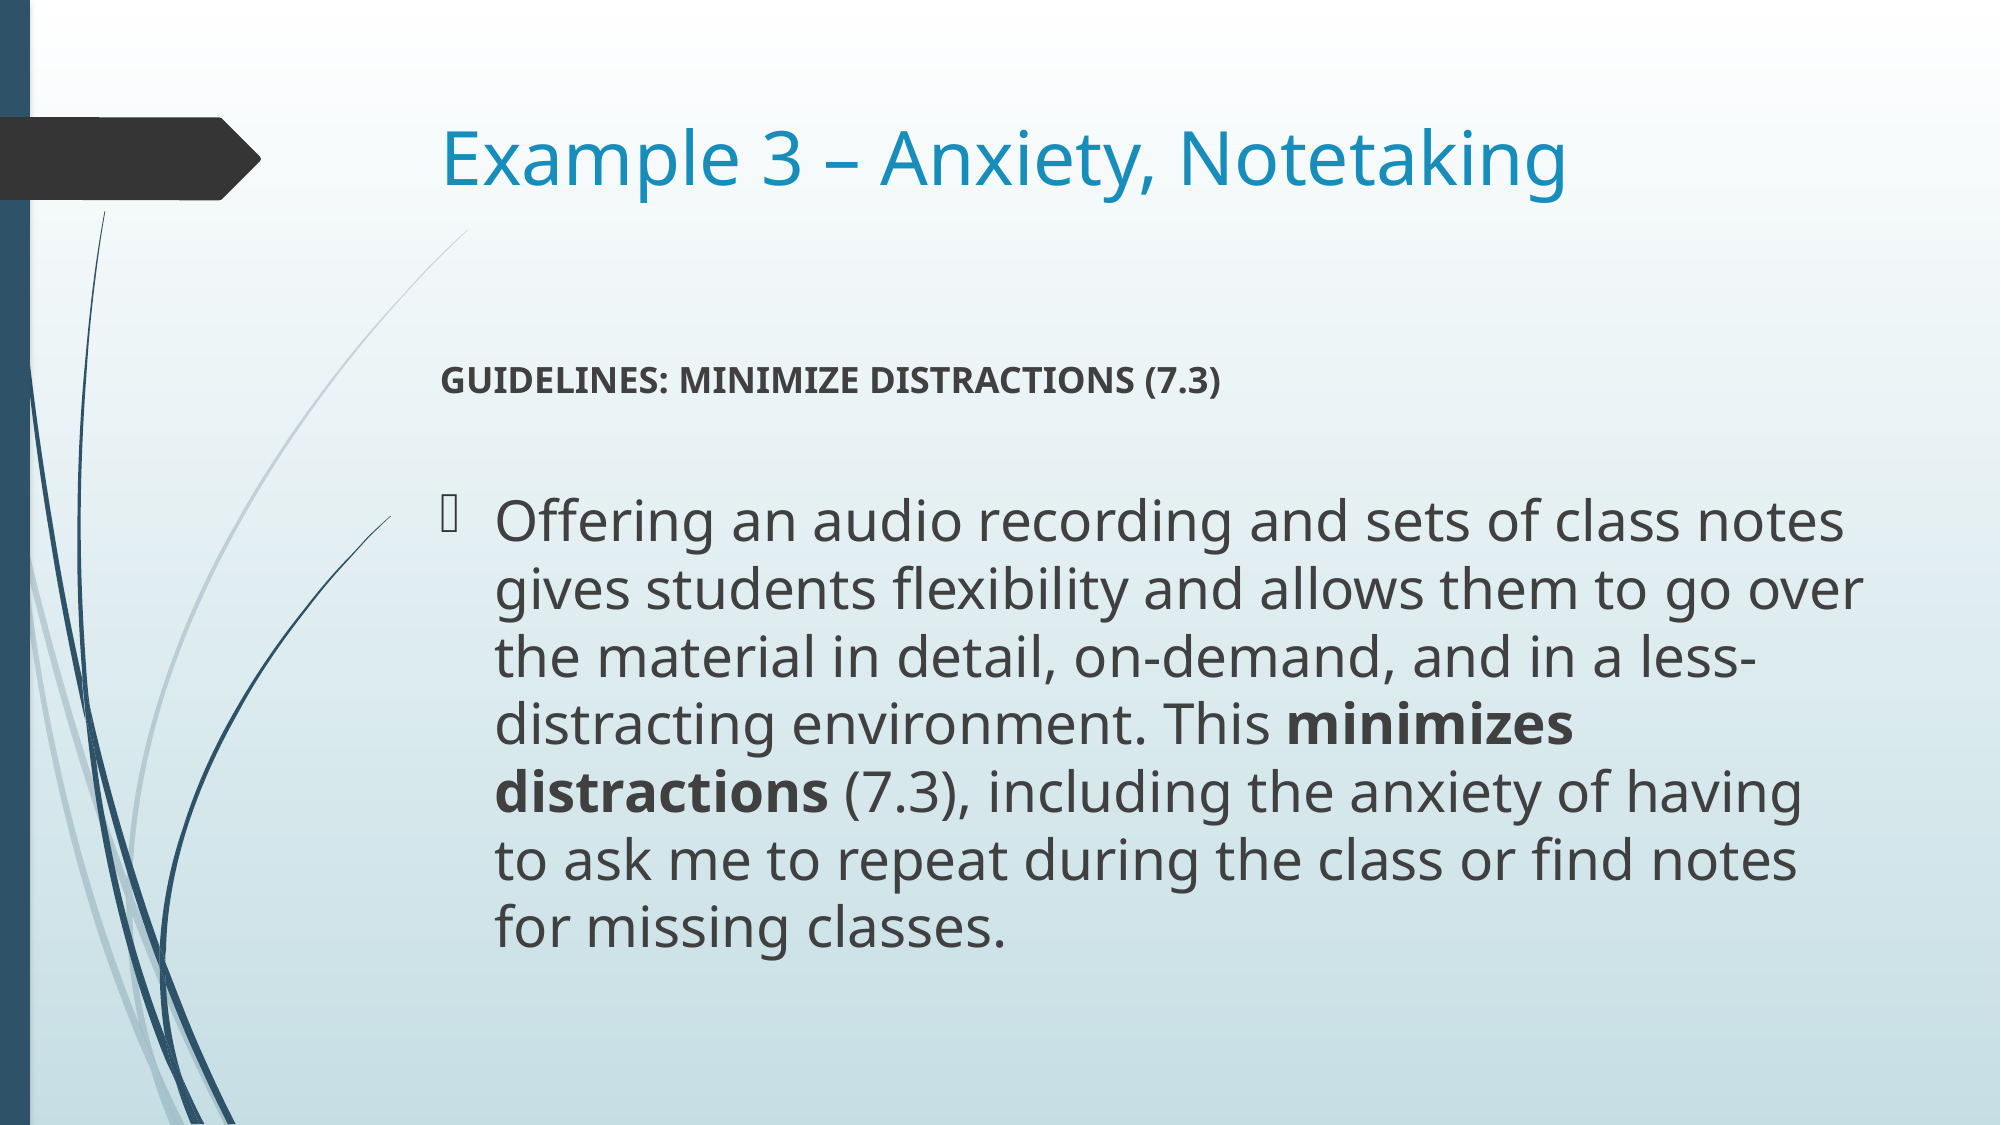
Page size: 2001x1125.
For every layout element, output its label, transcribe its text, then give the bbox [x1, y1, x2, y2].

list GUIDELINES: MINIMIZE DISTRACTIONS (7.3) Offering an audio recording and sets of class notes gives students flexibility and allows them to go over the material in detail, on-demand, and in a less-distracting environment. This minimizes distractions (7.3), including the anxiety of having to ask me to repeat during the class or find notes for missing classes. [424, 350, 1888, 970]
title Example 3 – Anxiety, Notetaking [425, 102, 1888, 313]
